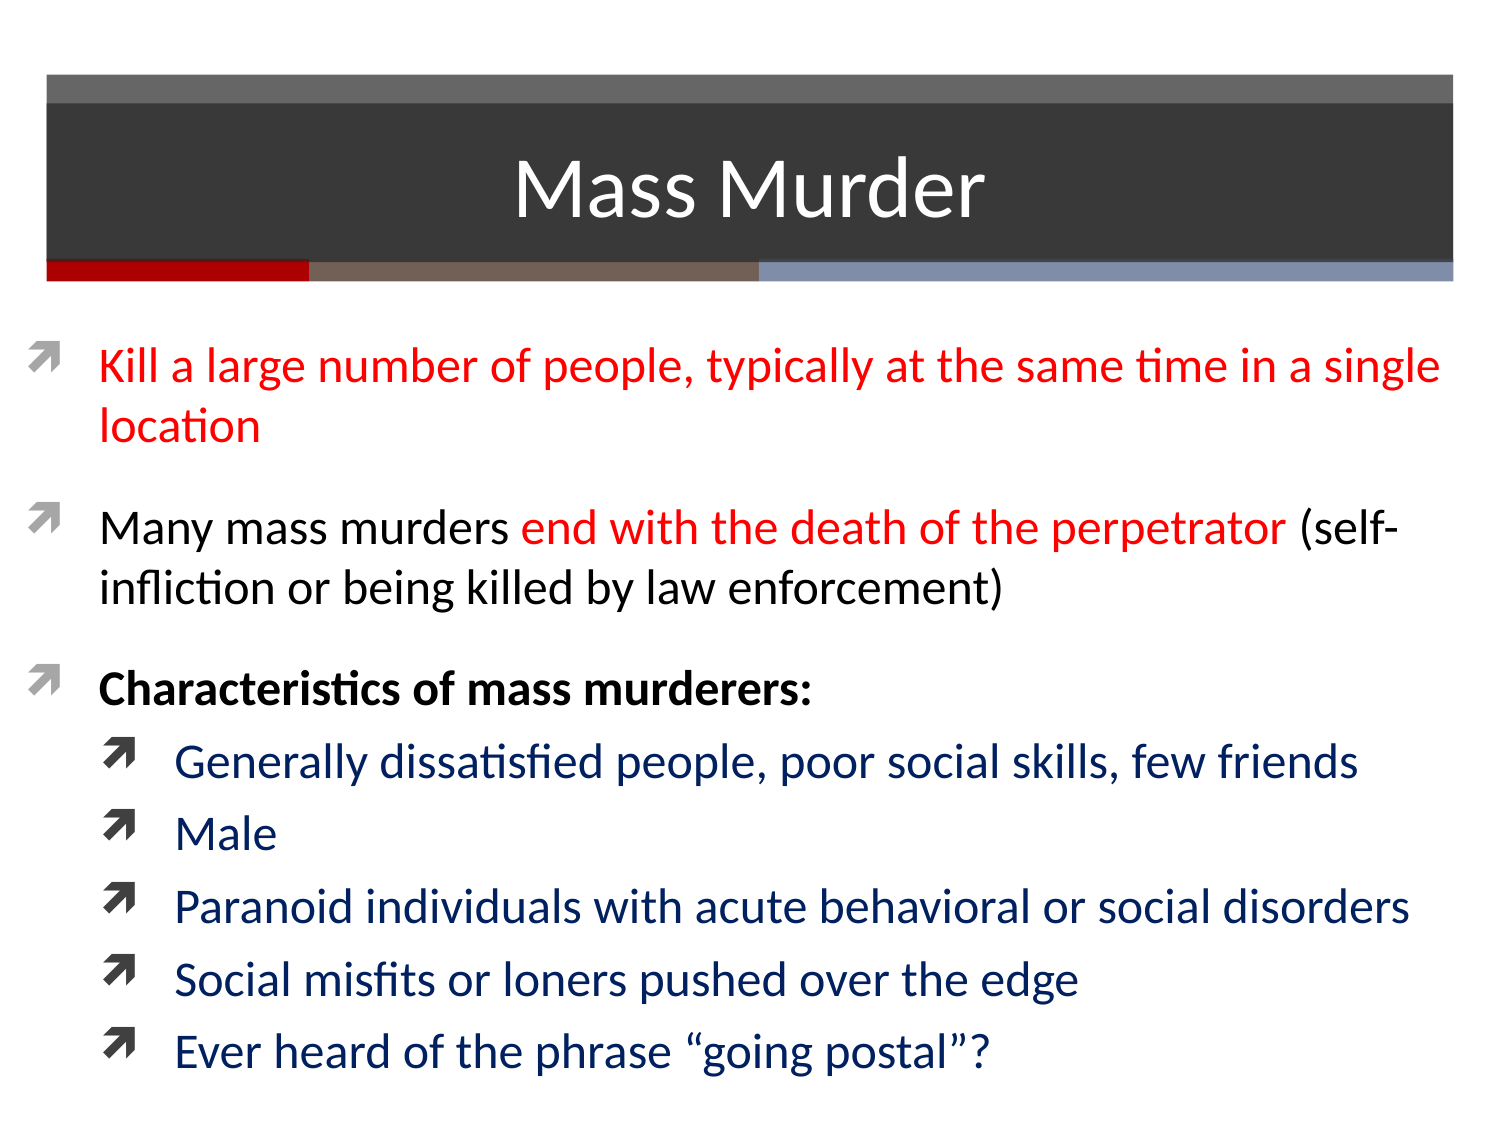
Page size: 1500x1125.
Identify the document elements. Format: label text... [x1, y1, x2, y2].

list Kill a large number of people, typically at the same time in a single location Many mass murders end with the death of the perpetrator (self-infliction or being killed by law enforcement) Characteristics of mass murderers: Generally dissatisfied people, poor social skills, few friends Male Paranoid individuals with acute behavioral or social disorders Social misfits or loners pushed over the edge Ever heard of the phrase “going postal”? [9, 324, 1475, 980]
title Mass Murder [46, 103, 1454, 263]
